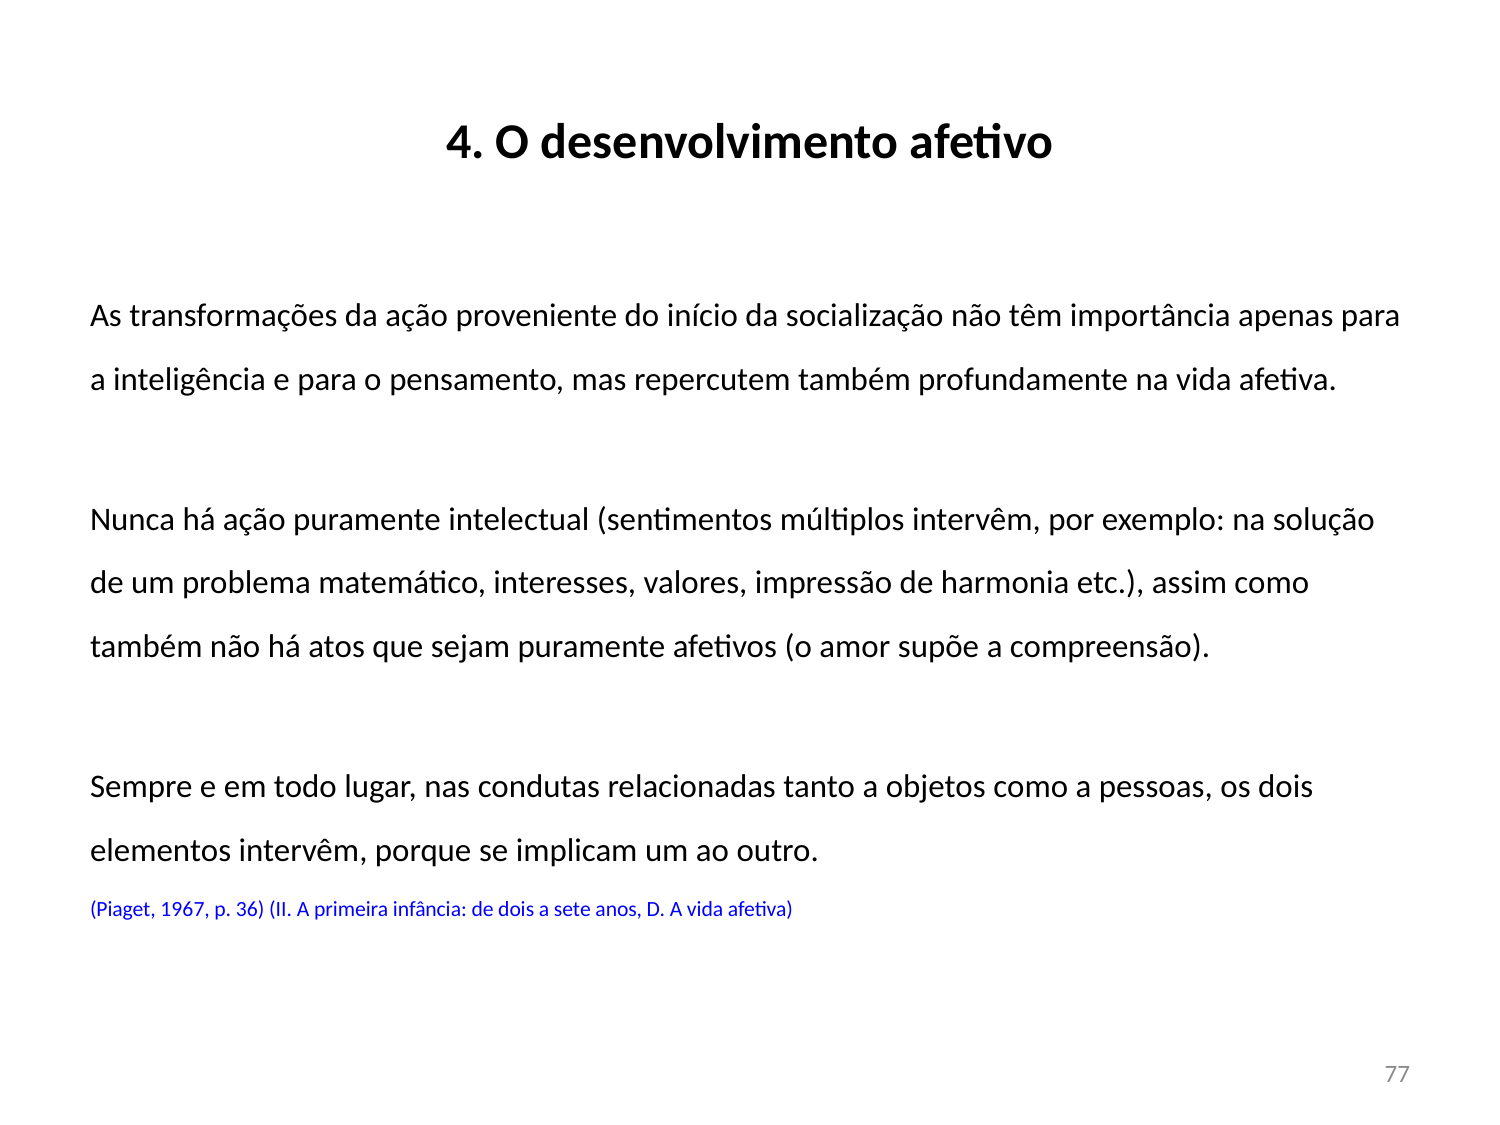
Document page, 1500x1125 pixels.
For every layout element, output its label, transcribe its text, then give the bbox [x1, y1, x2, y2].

title 4. O desenvolvimento afetivo [75, 45, 1425, 233]
list As transformações da ação proveniente do início da socialização não têm importância apenas para a inteligência e para o pensamento, mas repercutem também profundamente na vida afetiva. Nunca há ação puramente intelectual (sentimentos múltiplos intervêm, por exemplo: na solução de um problema matemático, interesses, valores, impressão de harmonia etc.), assim como também não há atos que sejam puramente afetivos (o amor supõe a compreensão). Sempre e em todo lugar, nas condutas relacionadas tanto a objetos como a pessoas, os dois elementos intervêm, porque se implicam um ao outro. (Piaget, 1967, p. 36) (II. A primeira infância: de dois a sete anos, D. A vida afetiva) [75, 262, 1425, 1005]
slide_number 77 [1074, 1042, 1425, 1103]
